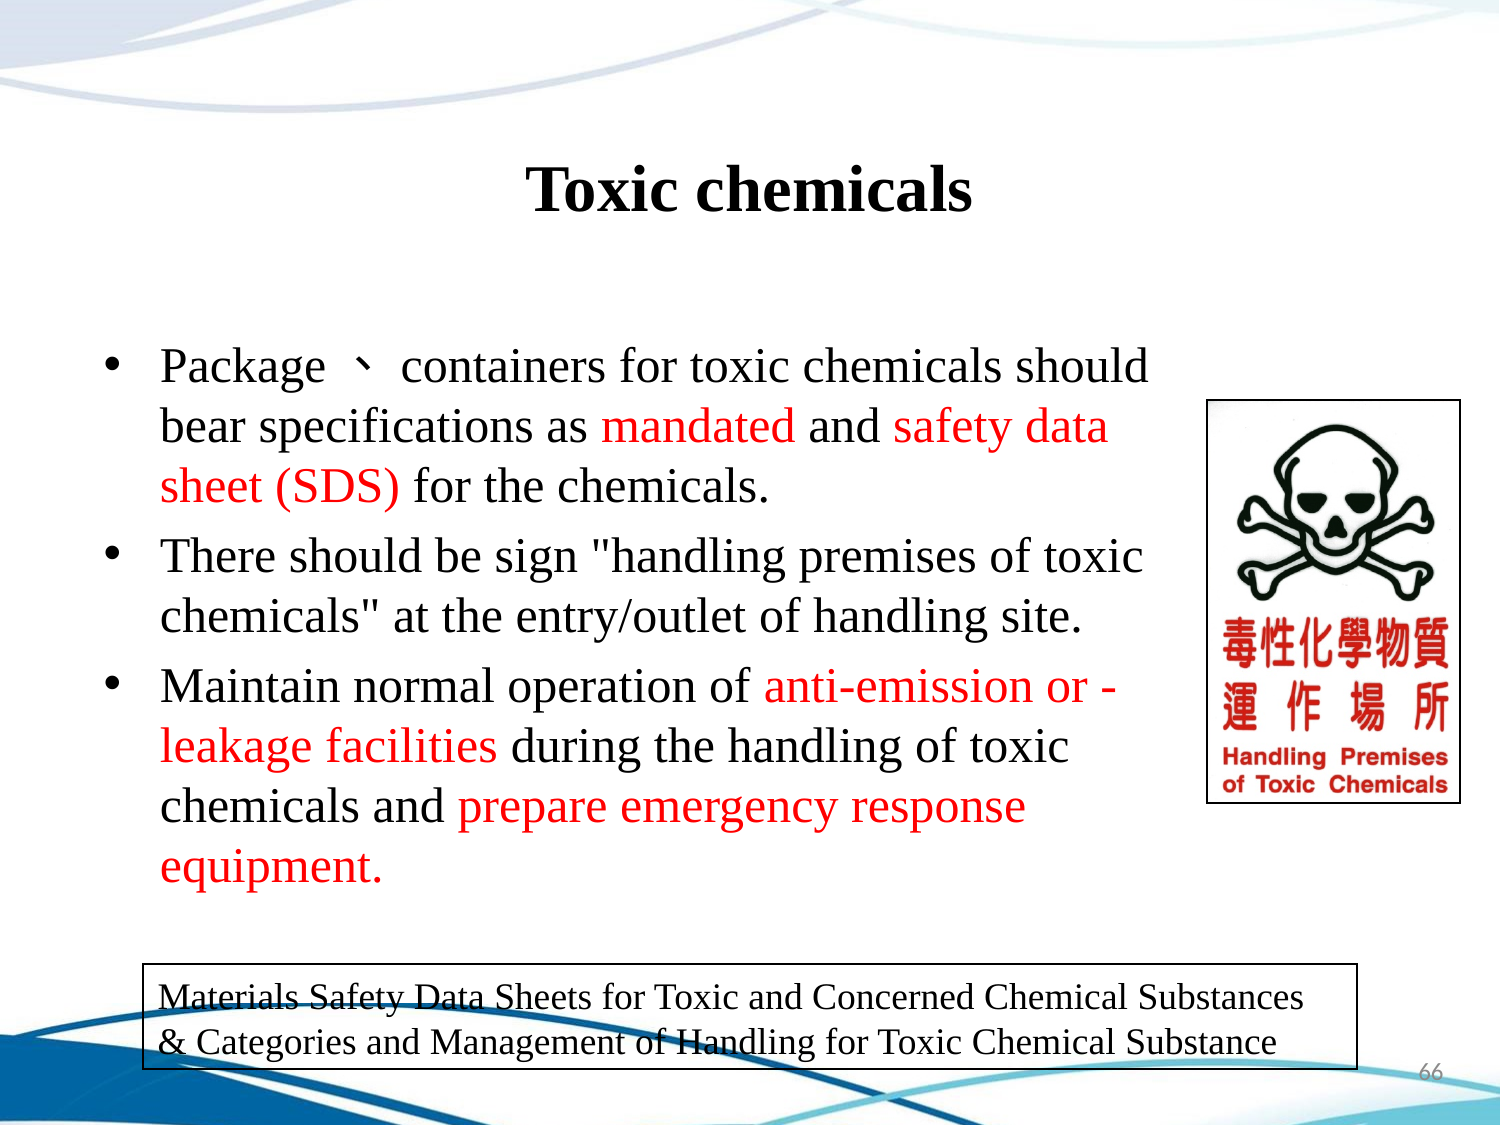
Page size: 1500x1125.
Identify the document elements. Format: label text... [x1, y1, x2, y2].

picture [0, 0, 1499, 122]
slide_number 66 [1108, 1036, 1459, 1105]
picture [1207, 400, 1459, 803]
text_box Materials Safety Data Sheets for Toxic and Concerned Chemical Substances & Categories and Management of Handling for Toxic Chemical Substance [142, 964, 1358, 1069]
title Toxic chemicals [75, 91, 1425, 278]
picture [0, 1003, 1500, 1125]
list Package、containers for toxic chemicals should bear specifications as mandated and safety data sheet (SDS) for the chemicals. There should be sign "handling premises of toxic chemicals" at the entry/outlet of handling site. Maintain normal operation of anti-emission or -leakage facilities during the handling of toxic chemicals and prepare emergency response equipment. [88, 325, 1180, 1082]
